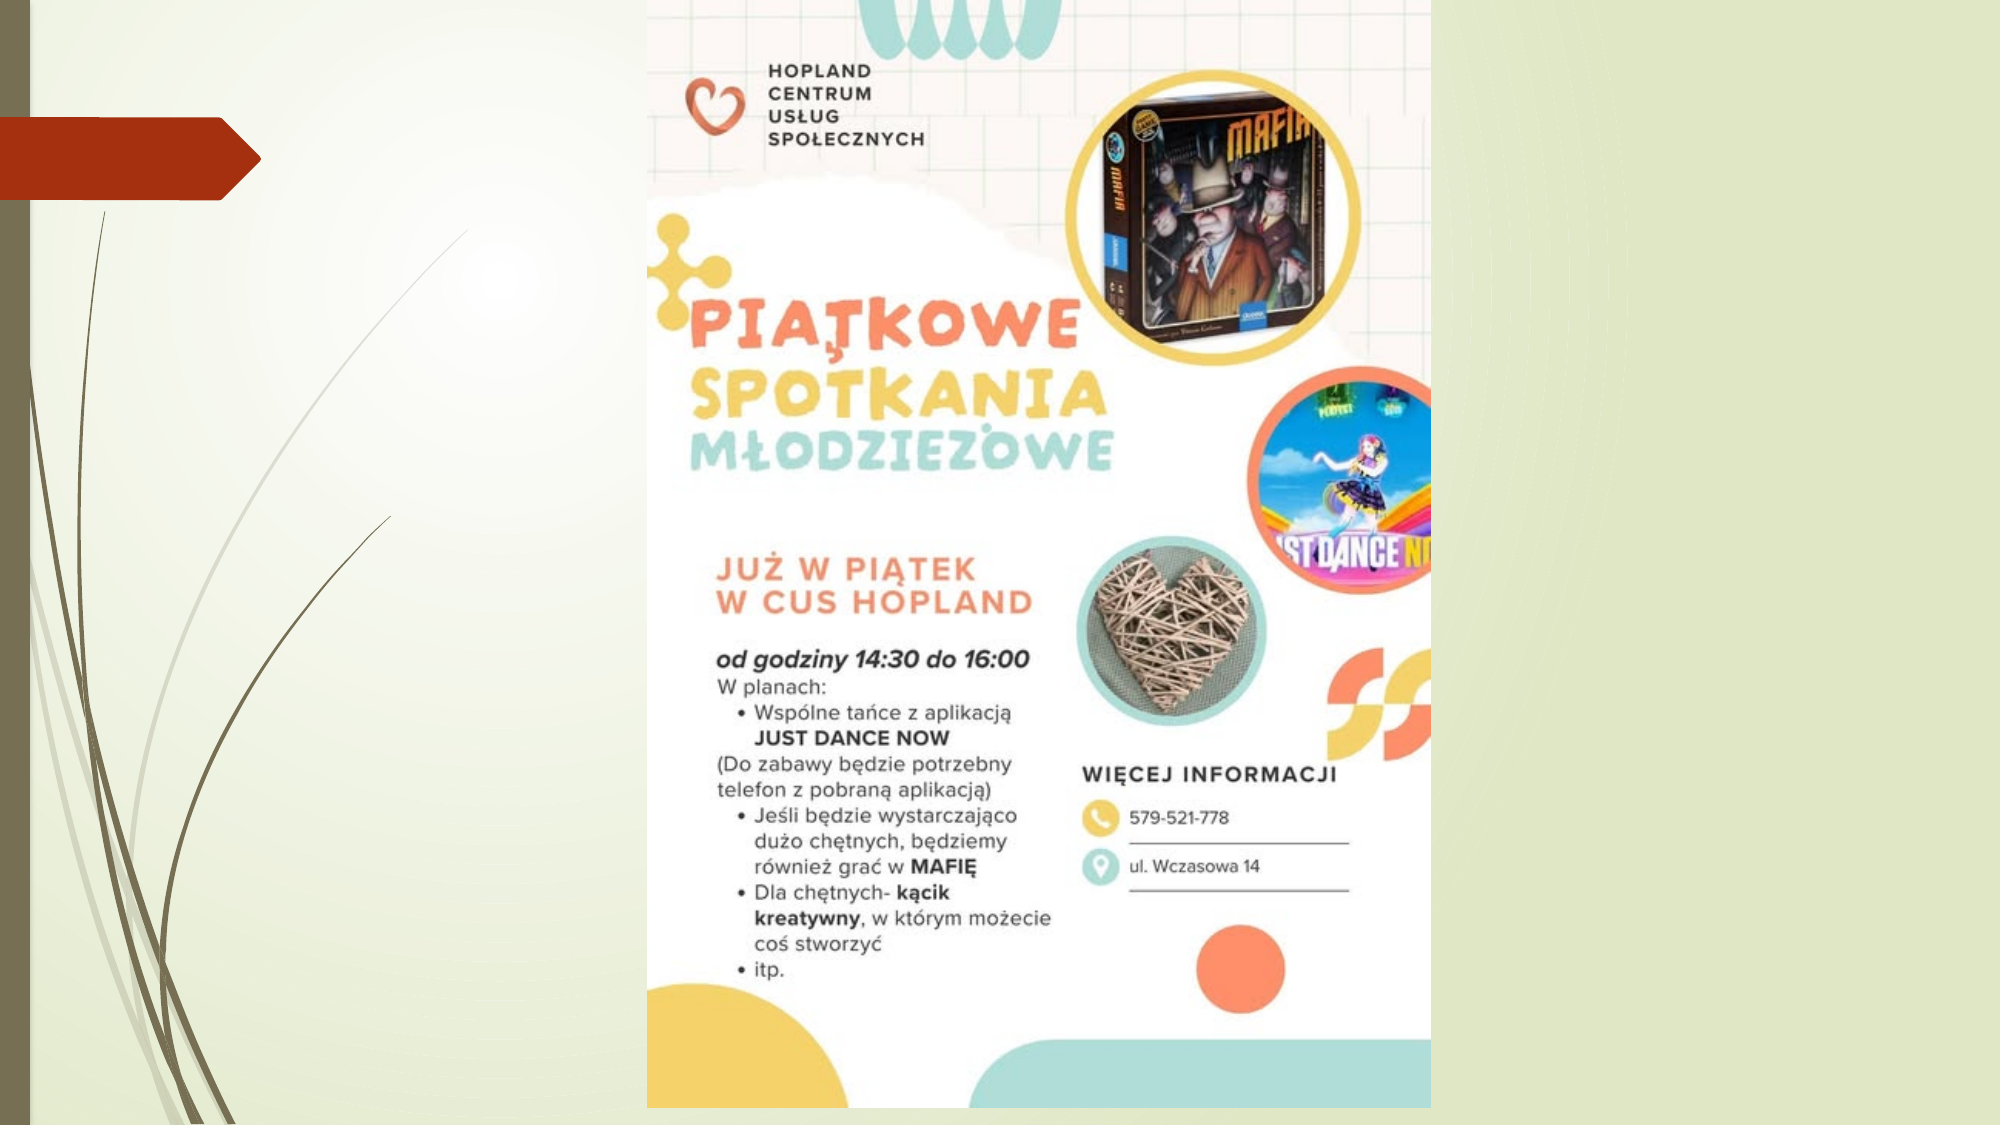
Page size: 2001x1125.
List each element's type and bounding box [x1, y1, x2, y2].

list [647, 0, 1431, 1108]
